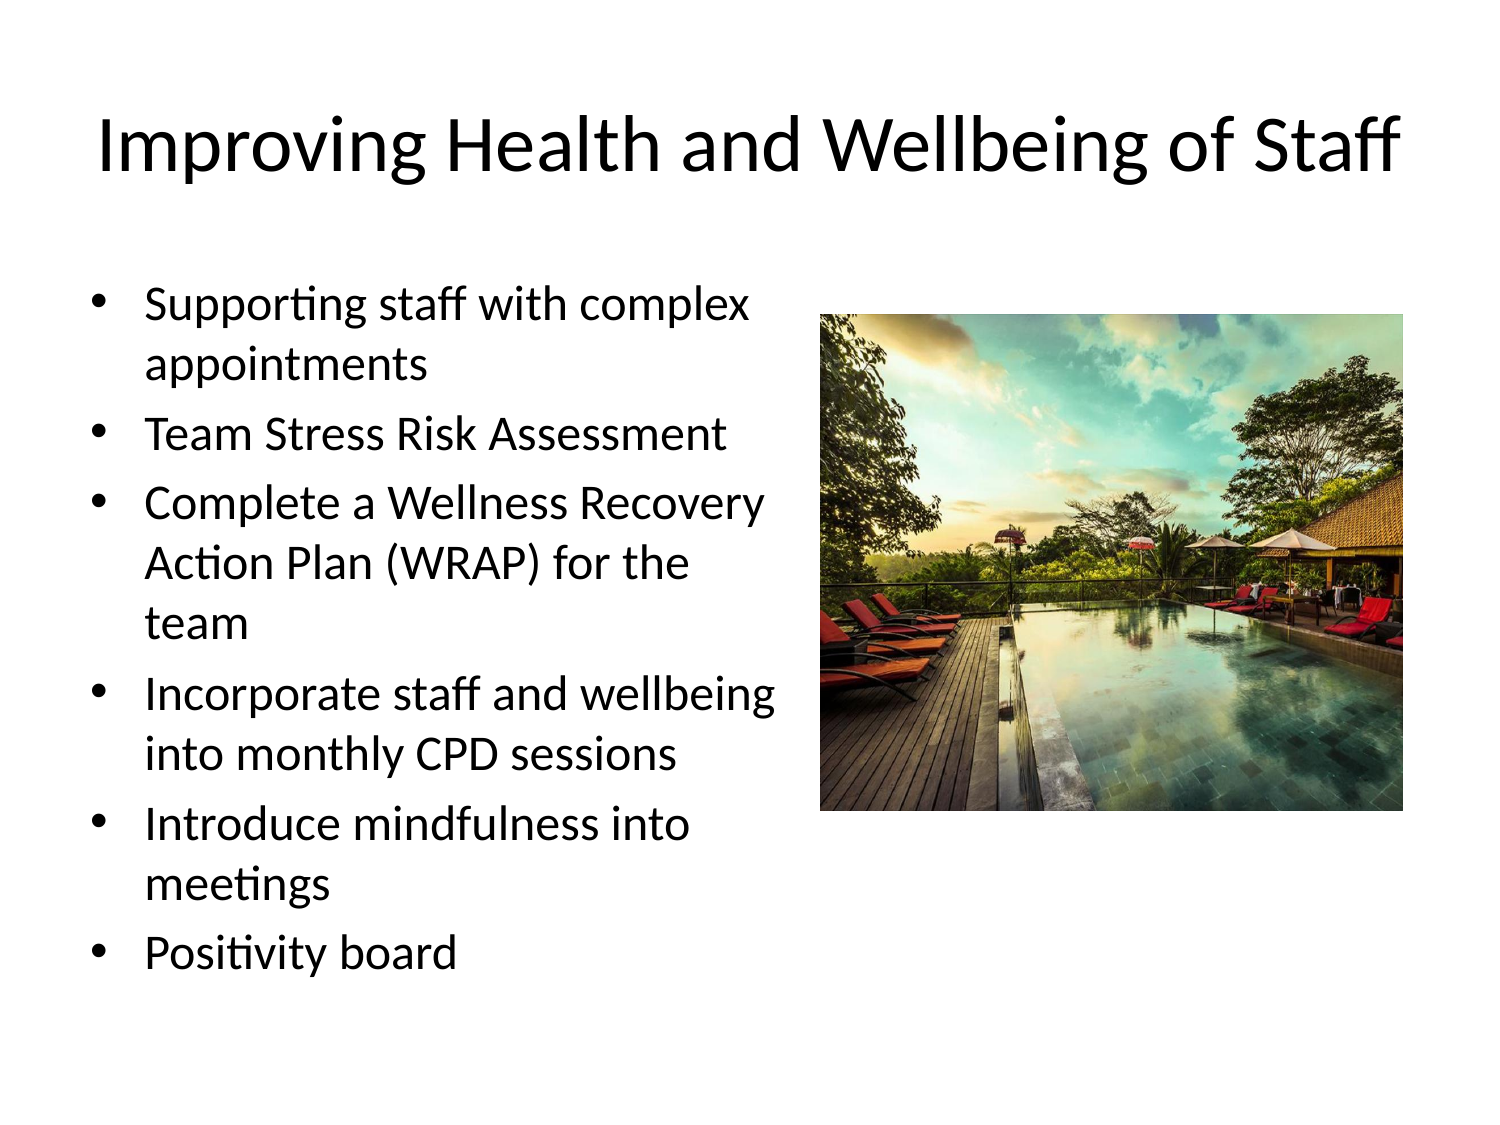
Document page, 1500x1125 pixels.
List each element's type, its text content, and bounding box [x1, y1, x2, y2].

title Improving Health and Wellbeing of Staff [75, 45, 1425, 233]
list Supporting staff with complex appointments Team Stress Risk Assessment Complete a Wellness Recovery Action Plan (WRAP) for the team Incorporate staff and wellbeing into monthly CPD sessions Introduce mindfulness into meetings Positivity board [75, 262, 809, 1005]
picture [820, 314, 1403, 811]
